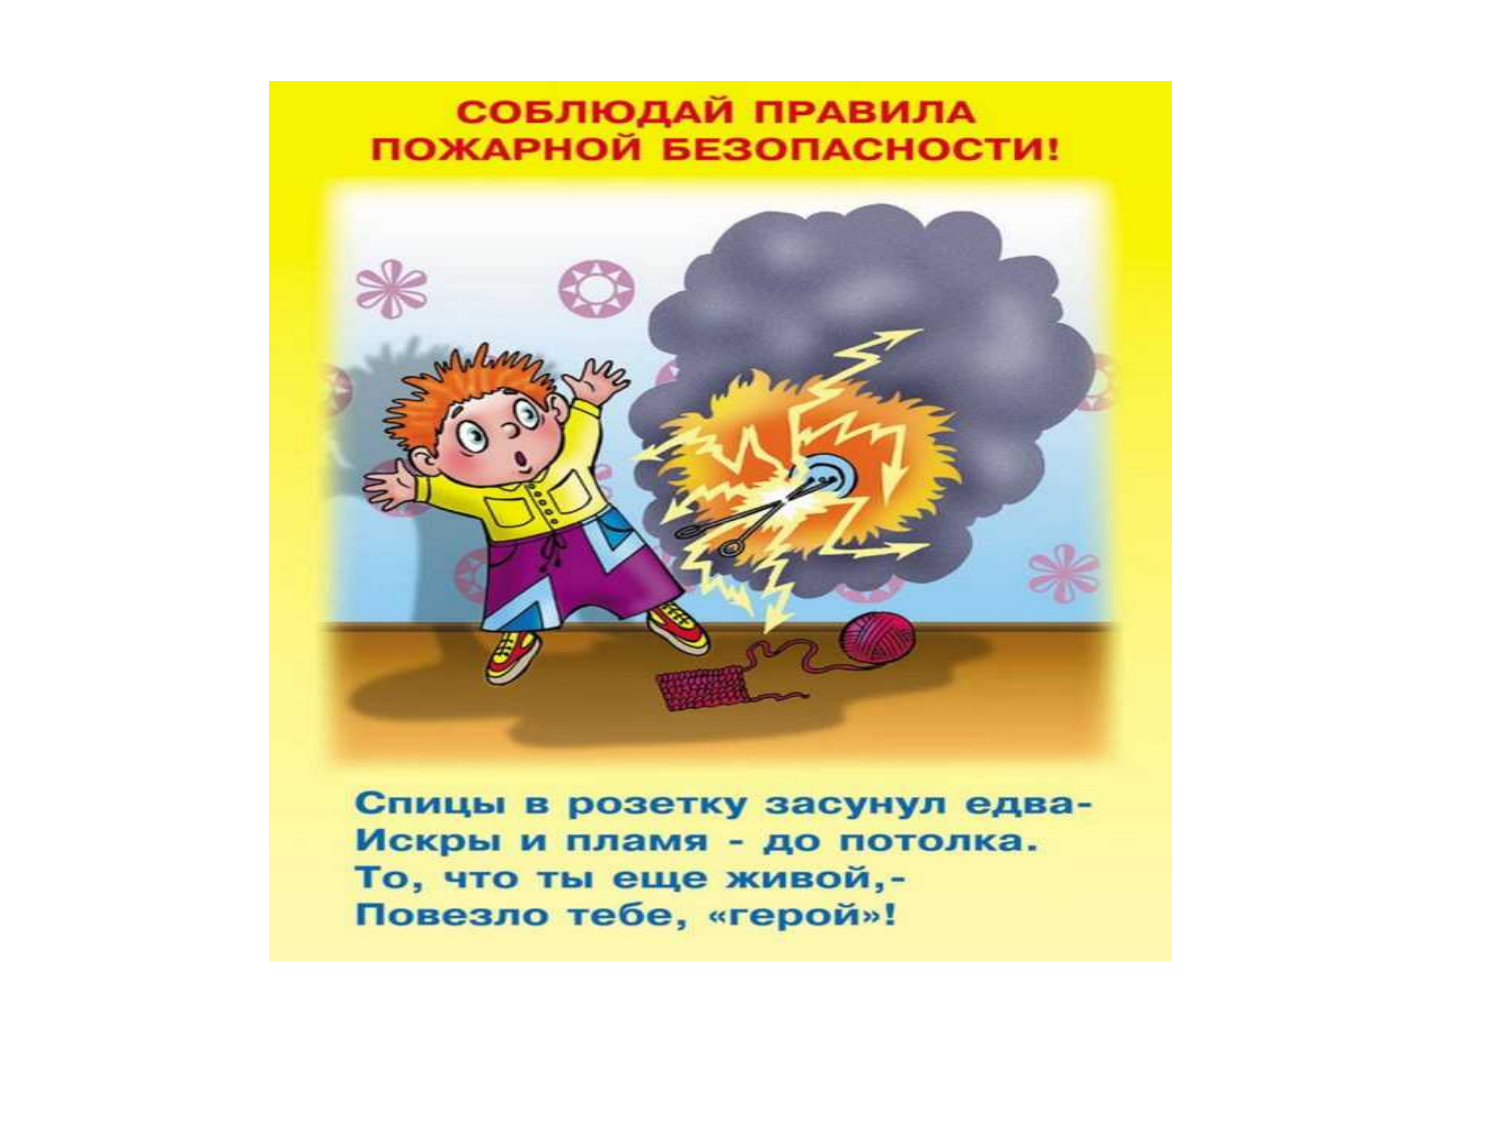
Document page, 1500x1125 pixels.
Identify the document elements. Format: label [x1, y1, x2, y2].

list [269, 81, 1173, 962]
